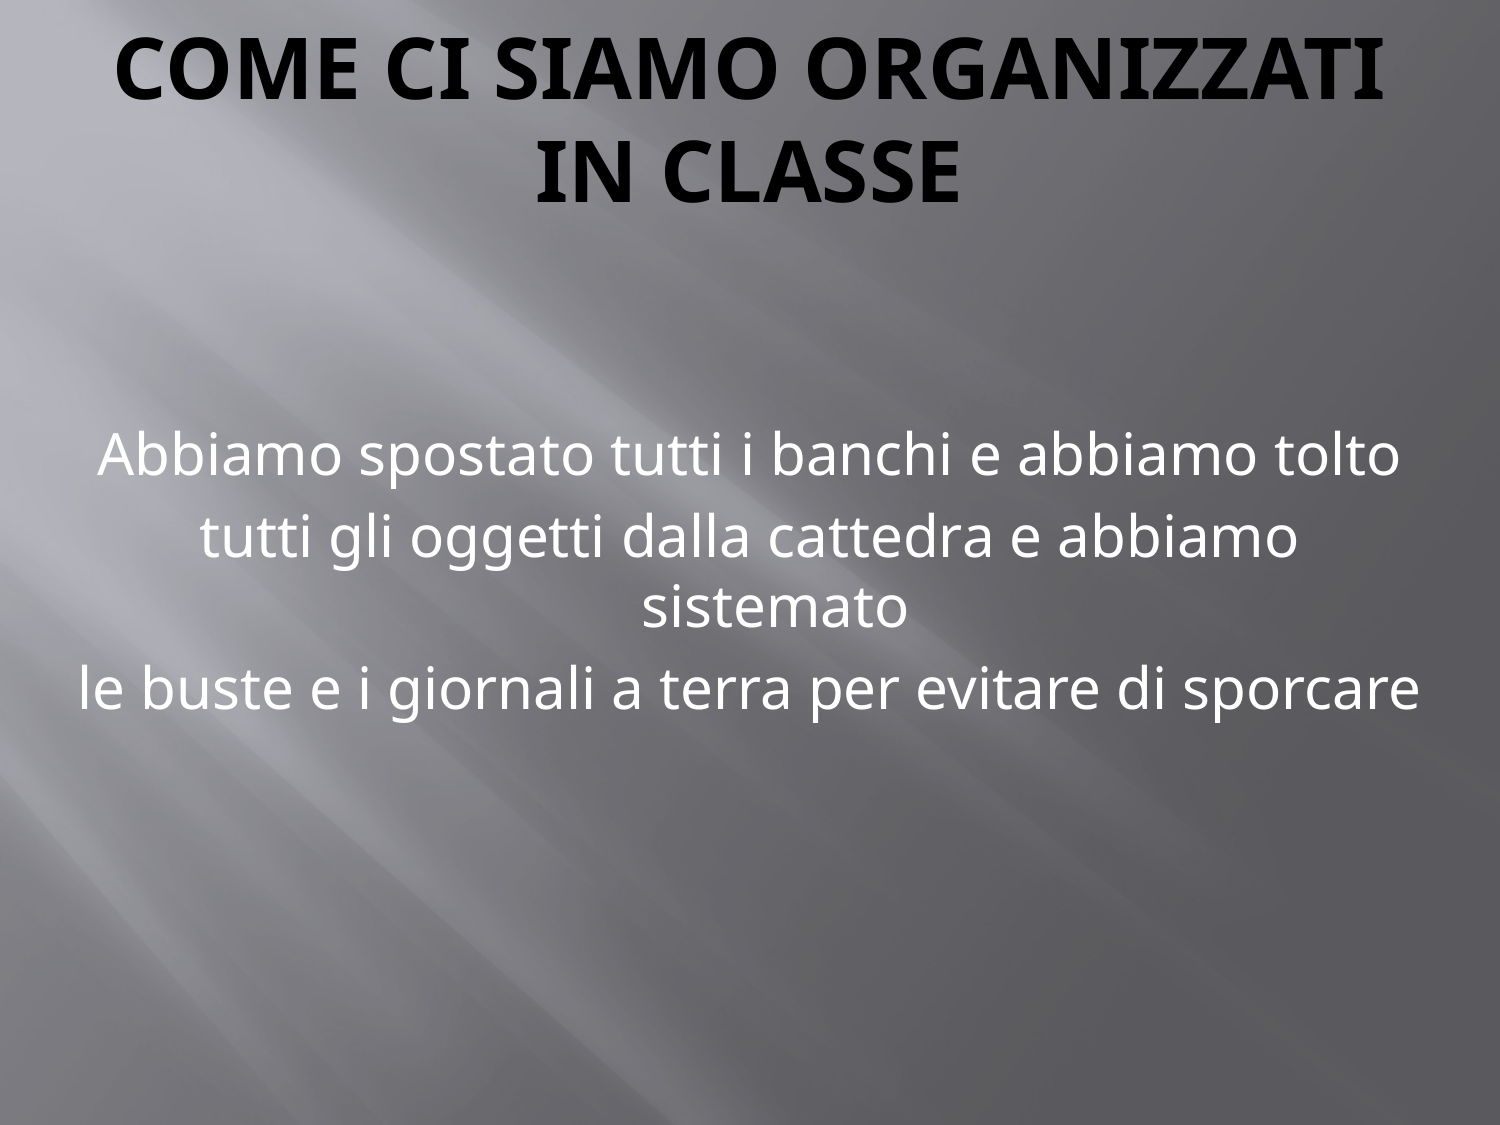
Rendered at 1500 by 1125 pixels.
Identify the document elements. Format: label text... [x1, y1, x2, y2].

list Abbiamo spostato tutti i banchi e abbiamo tolto tutti gli oggetti dalla cattedra e abbiamo sistemato le buste e i giornali a terra per evitare di sporcare [35, 410, 1442, 1125]
title COME CI SIAMO ORGANIZZATI IN CLASSE [75, 0, 1425, 235]
